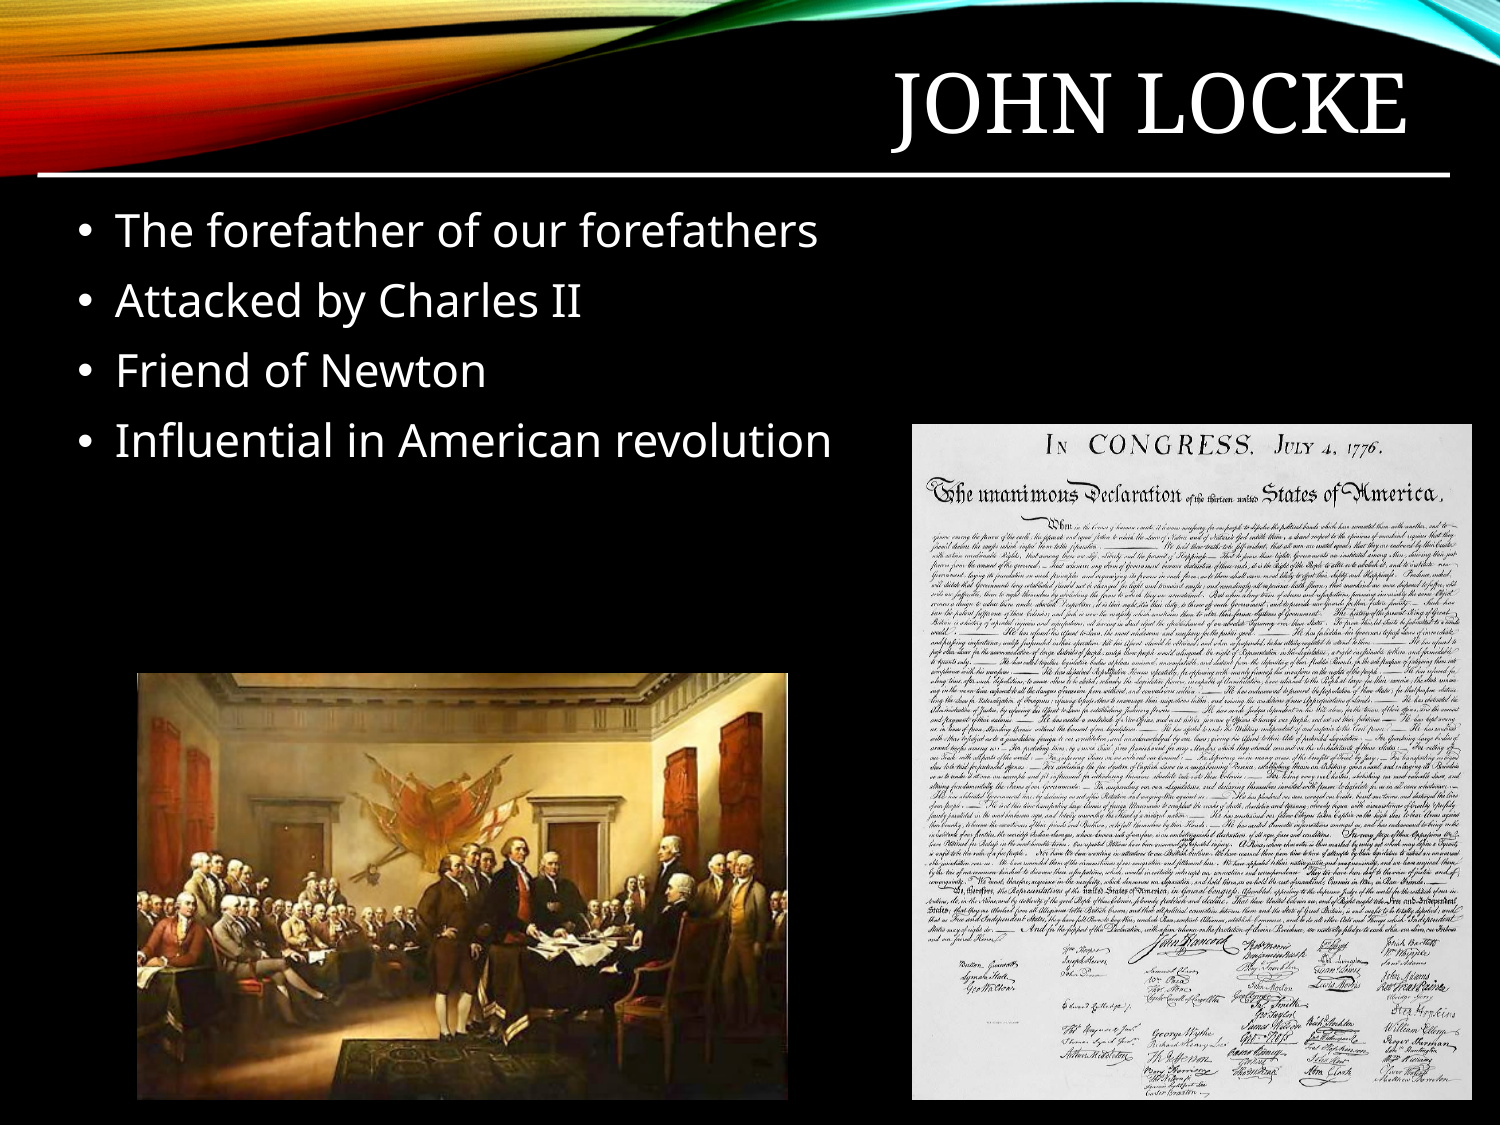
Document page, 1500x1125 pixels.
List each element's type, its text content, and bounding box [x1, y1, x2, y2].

title John Locke [75, 12, 1425, 200]
list The forefather of our forefathers Attacked by Charles II Friend of Newton Influential in American revolution [62, 200, 1013, 825]
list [912, 424, 1472, 1101]
picture [0, 0, 1500, 178]
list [137, 673, 788, 1101]
